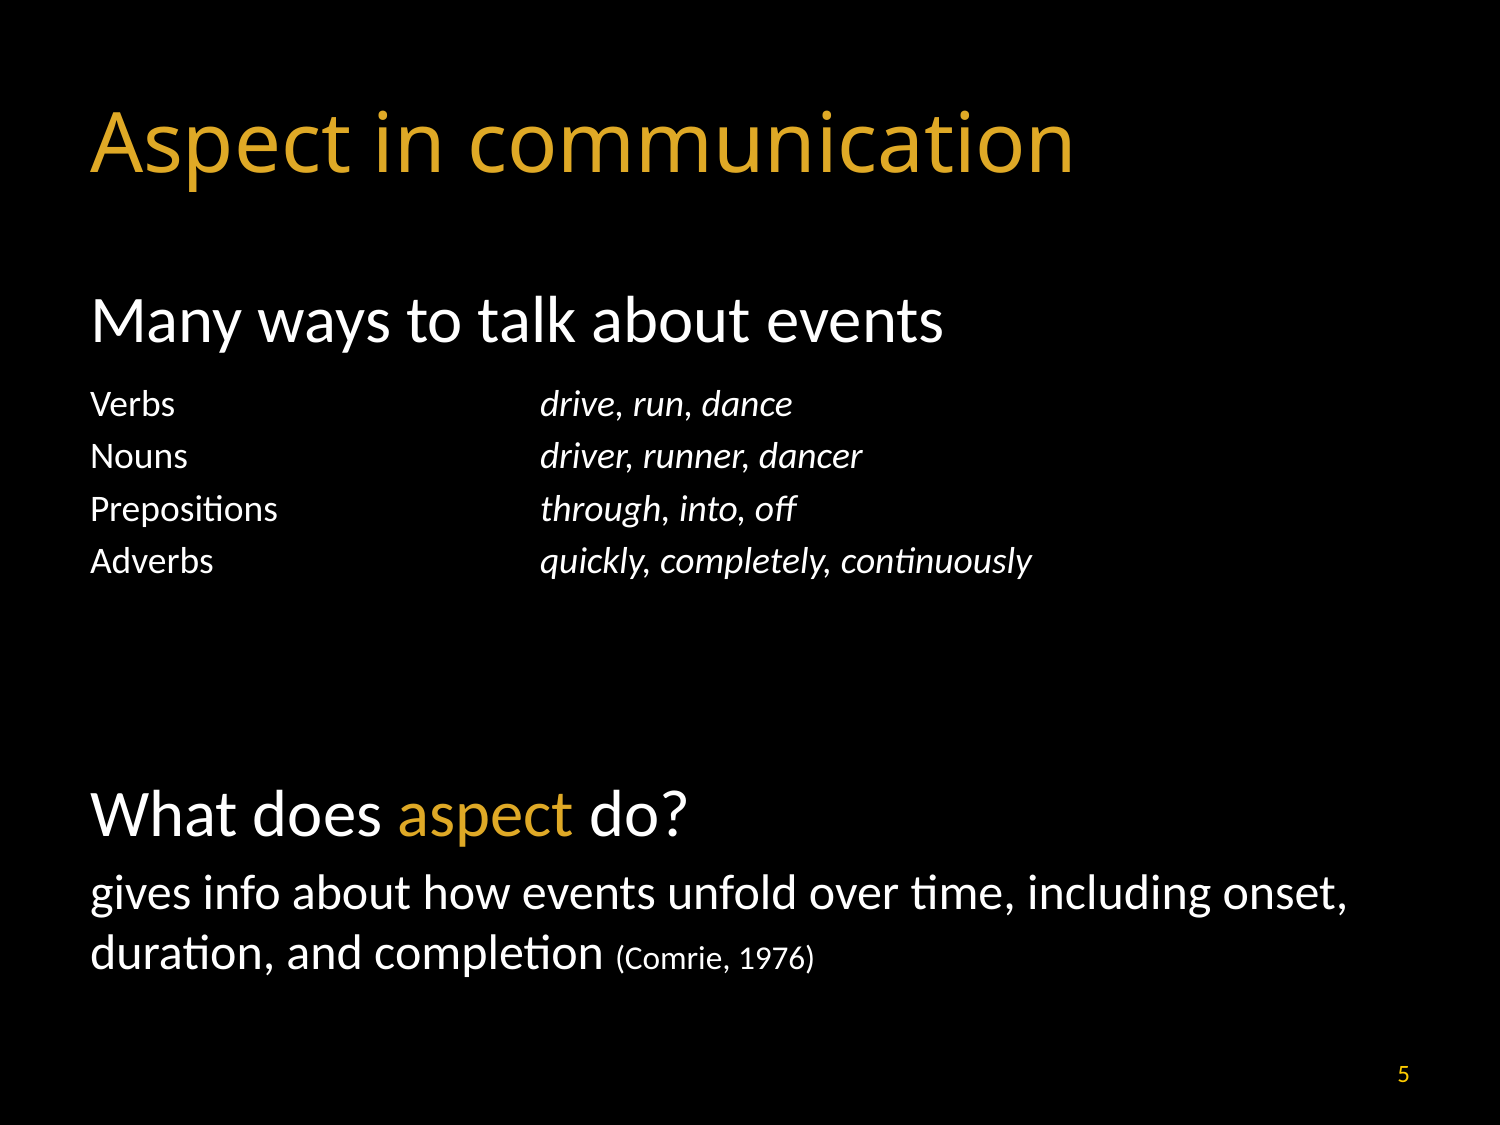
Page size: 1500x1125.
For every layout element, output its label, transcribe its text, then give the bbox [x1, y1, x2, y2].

list Many ways to talk about events Verbs drive, run, dance Nouns driver, runner, dancer Prepositions through, into, off Adverbs quickly, completely, continuously What does aspect do? gives info about how events unfold over time, including onset, duration, and completion (Comrie, 1976) [75, 268, 1425, 1012]
slide_number 5 [1074, 1042, 1425, 1103]
title Aspect in communication [75, 45, 1425, 233]
